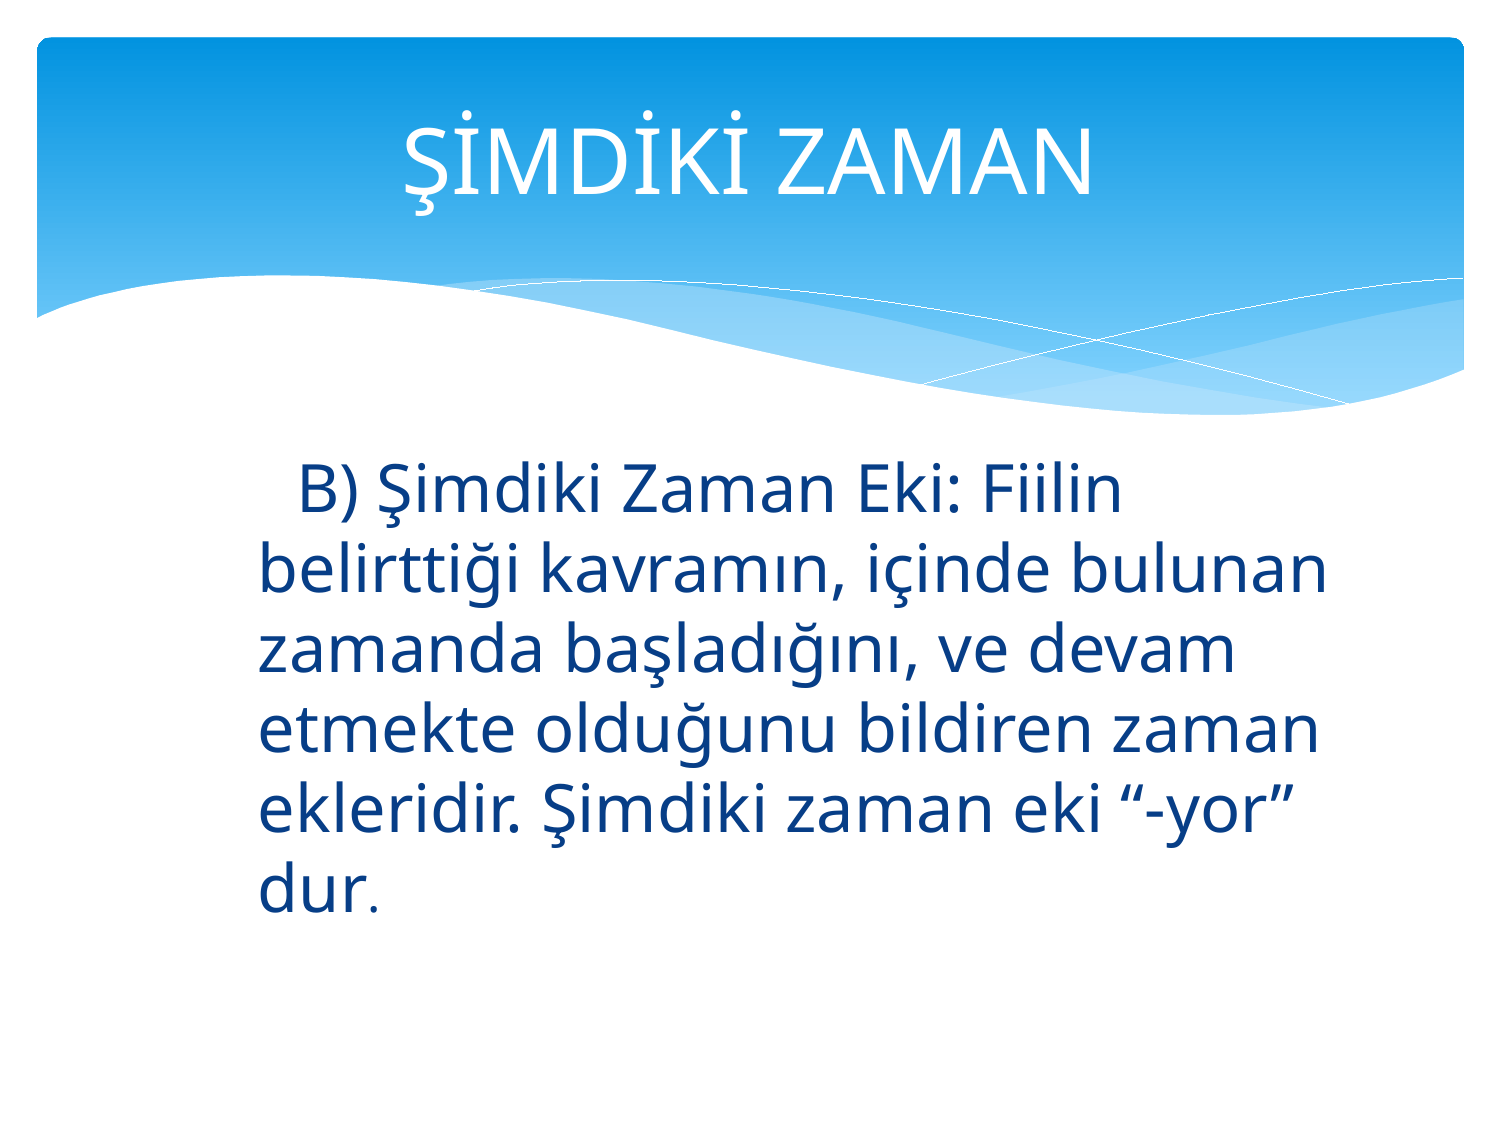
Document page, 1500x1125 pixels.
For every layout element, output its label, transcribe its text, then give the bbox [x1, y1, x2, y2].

list B) Şimdiki Zaman Eki: Fiilin belirttiği kavramın, içinde bulunan zamanda başladığını, ve devam etmekte olduğunu bildiren zaman ekleridir. Şimdiki zaman eki “-yor” dur. [142, 438, 1359, 1005]
title ŞİMDİKİ ZAMAN [75, 55, 1425, 261]
